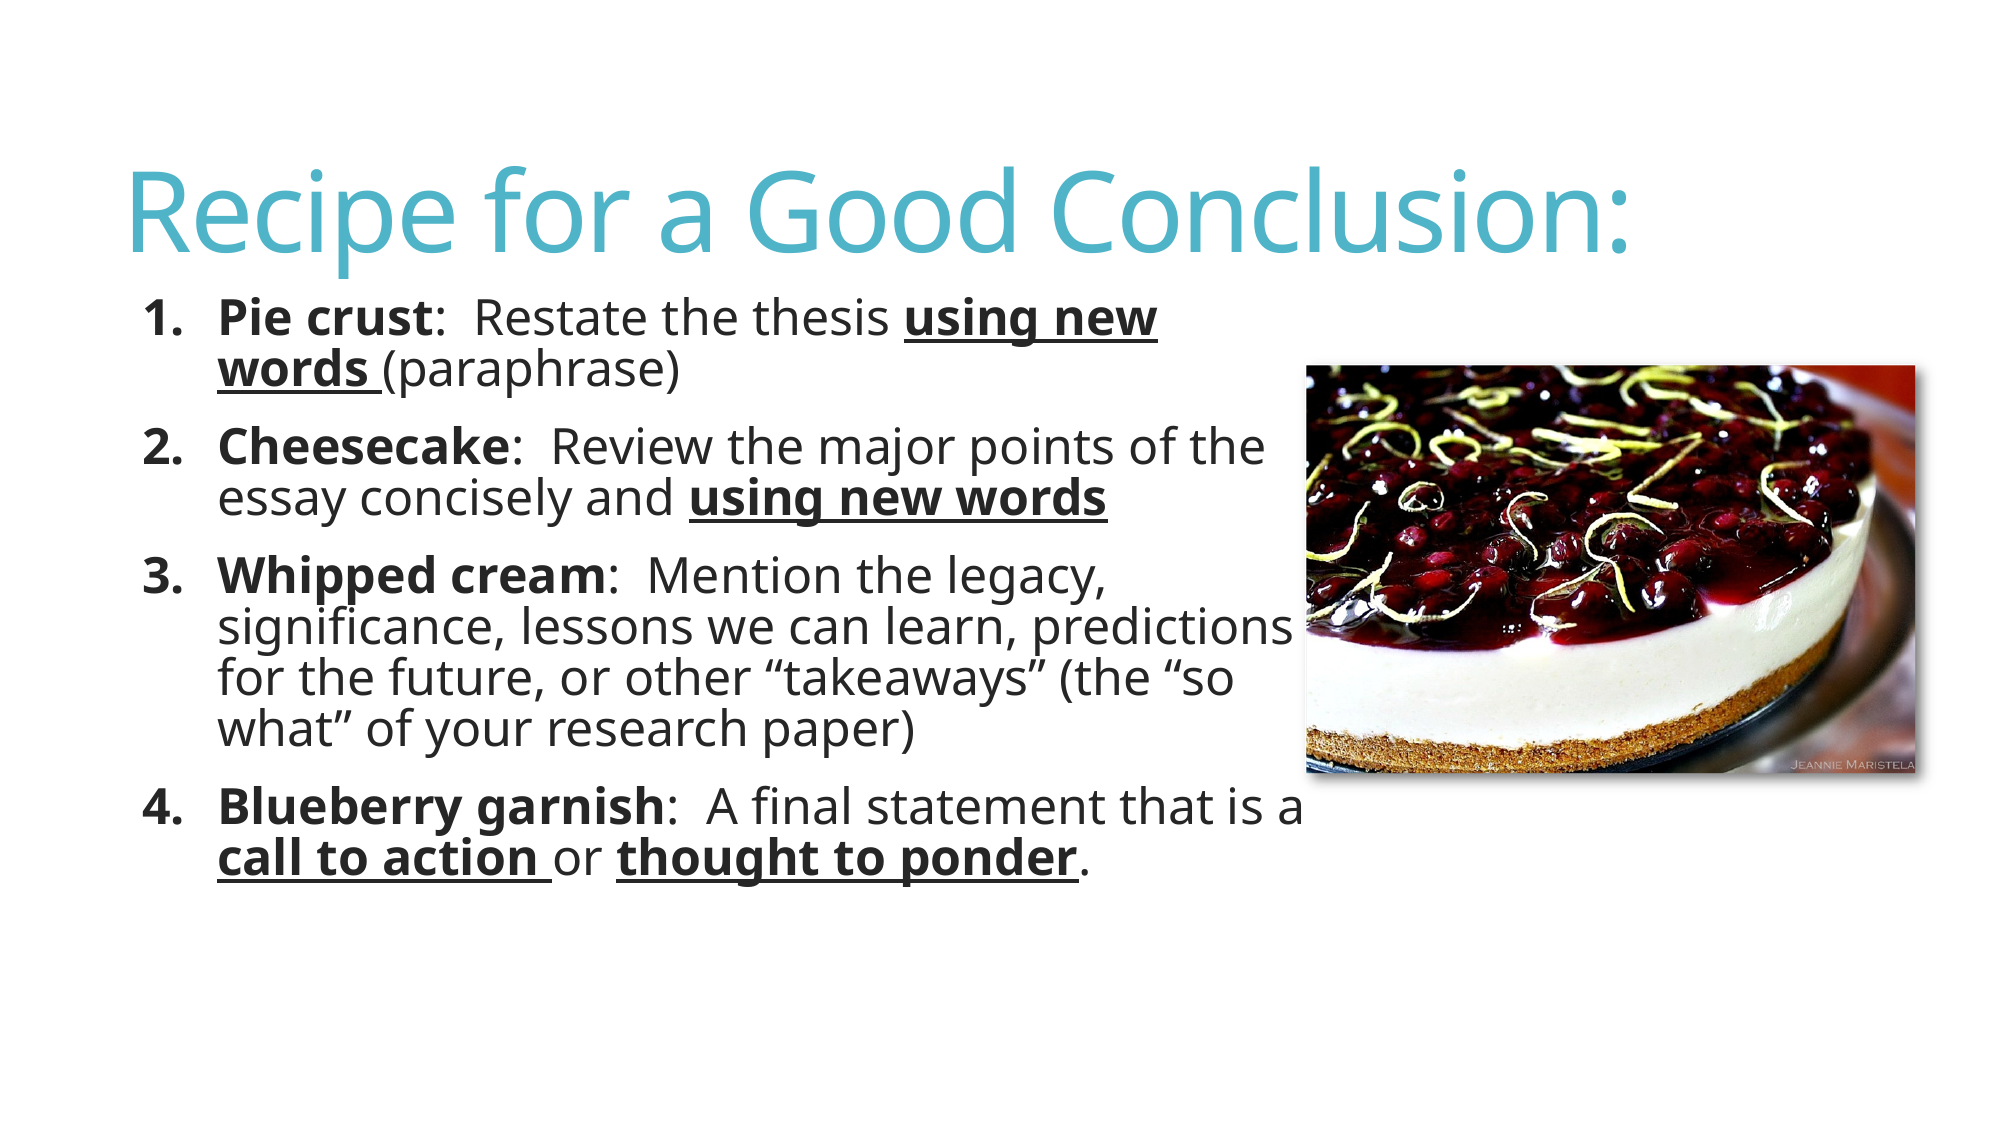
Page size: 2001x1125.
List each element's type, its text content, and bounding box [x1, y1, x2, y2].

title Recipe for a Good Conclusion: [107, 81, 1875, 354]
list Pie crust: Restate the thesis using new words (paraphrase) Cheesecake: Review the major points of the essay concisely and using new words Whipped cream: Mention the legacy, significance, lessons we can learn, predictions for the future, or other “takeaways” (the “so what” of your research paper) Blueberry garnish: A final statement that is a call to action or thought to ponder. [127, 287, 1337, 982]
picture [1294, 353, 1939, 797]
